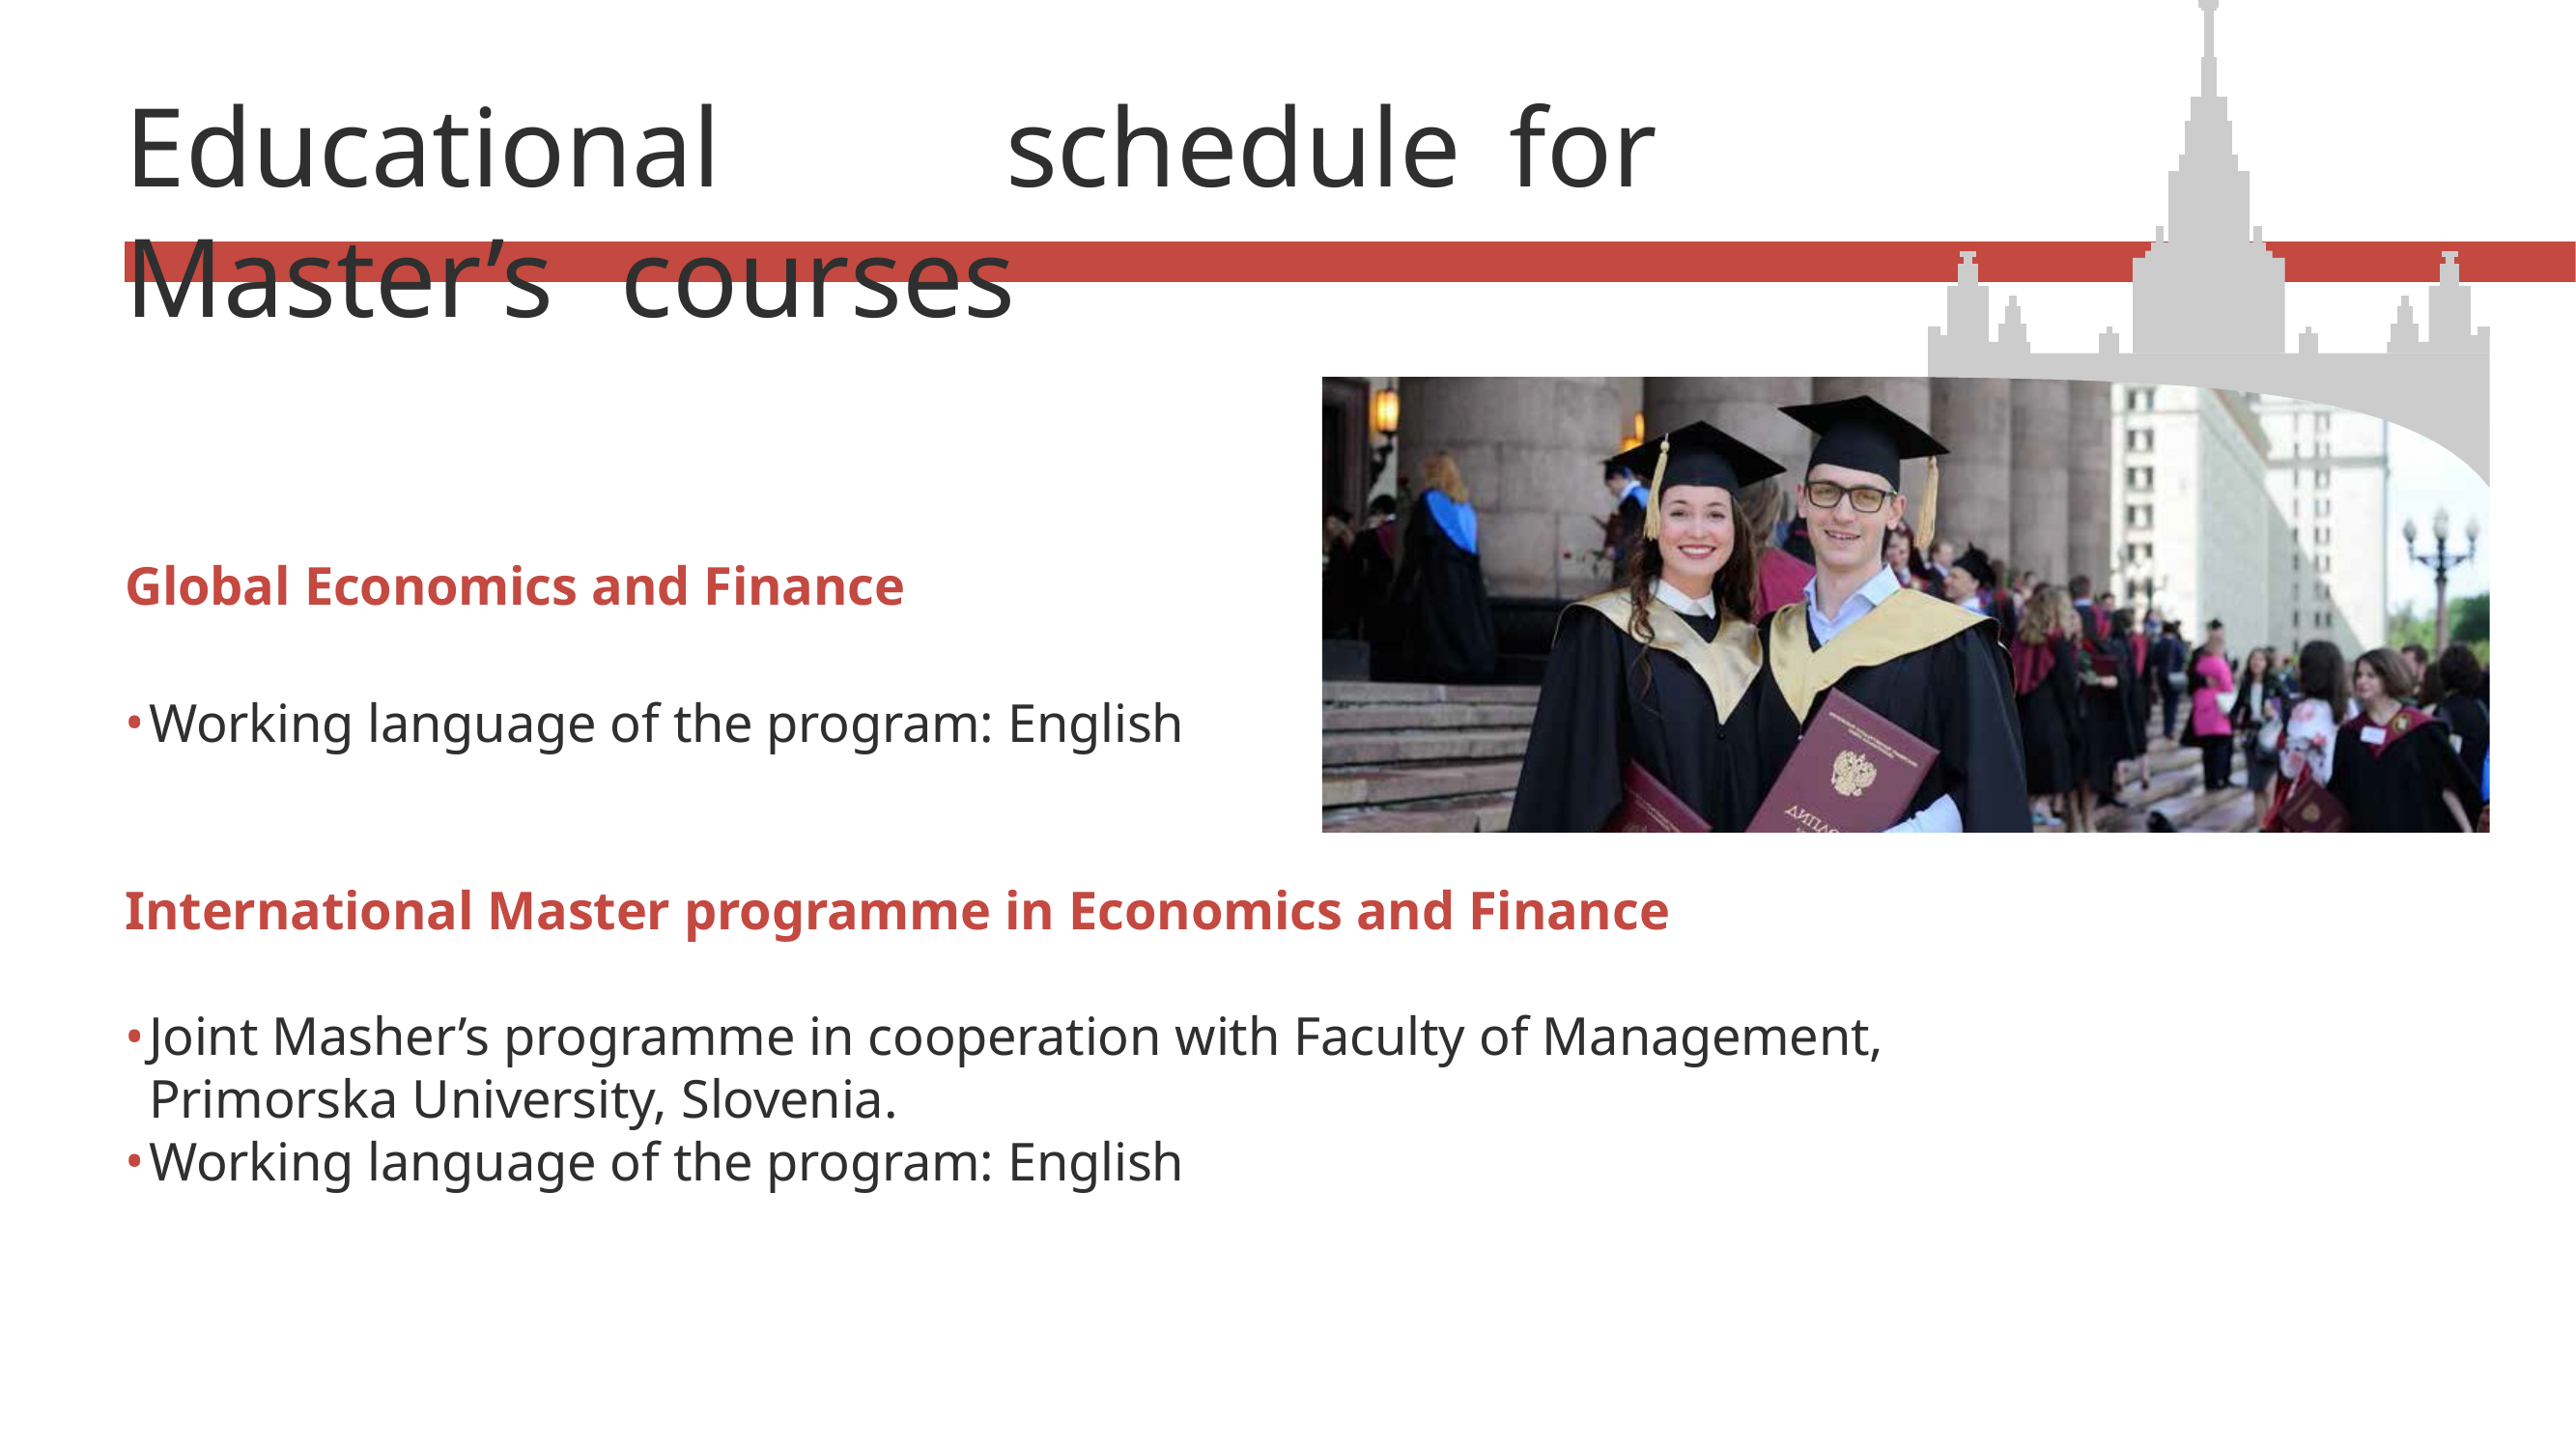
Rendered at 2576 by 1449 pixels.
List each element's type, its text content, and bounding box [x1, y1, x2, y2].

text_box [1829, 242, 2155, 282]
text_box [2263, 242, 2576, 282]
text_box Educational schedule for Master’s courses [123, 77, 1829, 339]
text_box Global Economics and Finance Working language of the program: English International Master programme in Economics and Finance Joint Masher’s programme in cooperation with Faculty of Management, Primorska University, Slovenia. Working language of the program: English [123, 552, 2115, 1192]
text_box [1928, 0, 2490, 488]
text_box [1321, 377, 2490, 833]
